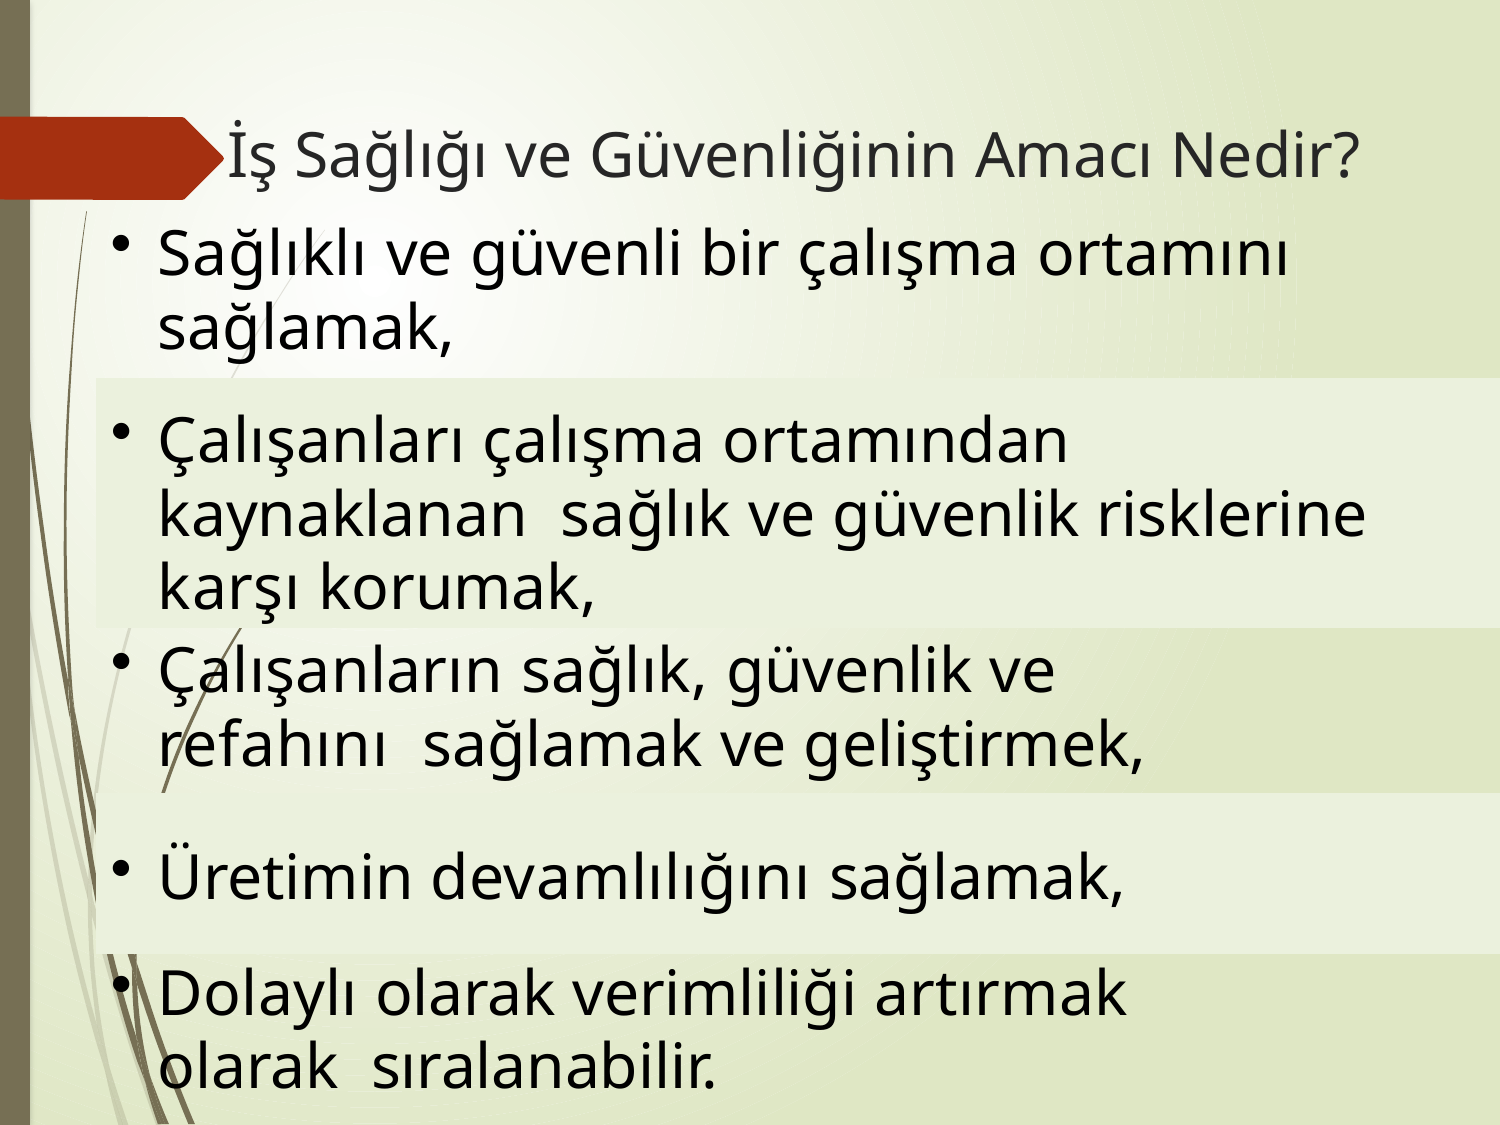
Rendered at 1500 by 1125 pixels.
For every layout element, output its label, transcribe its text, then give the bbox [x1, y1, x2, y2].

table_cell Çalışanların sağlık, güvenlik ve refahını sağlamak ve geliştirmek, [96, 628, 1500, 793]
table_cell Dolaylı olarak verimliliği artırmak olarak sıralanabilir. [96, 954, 1500, 1109]
table_header Sağlıklı ve güvenli bir çalışma ortamını sağlamak, [96, 225, 1500, 378]
table_cell Üretimin devamlılığını sağlamak, [96, 793, 1500, 954]
table_cell Çalışanları çalışma ortamından kaynaklanan sağlık ve güvenlik risklerine karşı korumak, [96, 378, 1500, 628]
title İş Sağlığı ve Güvenliğinin Amacı Nedir? [225, 112, 1413, 225]
